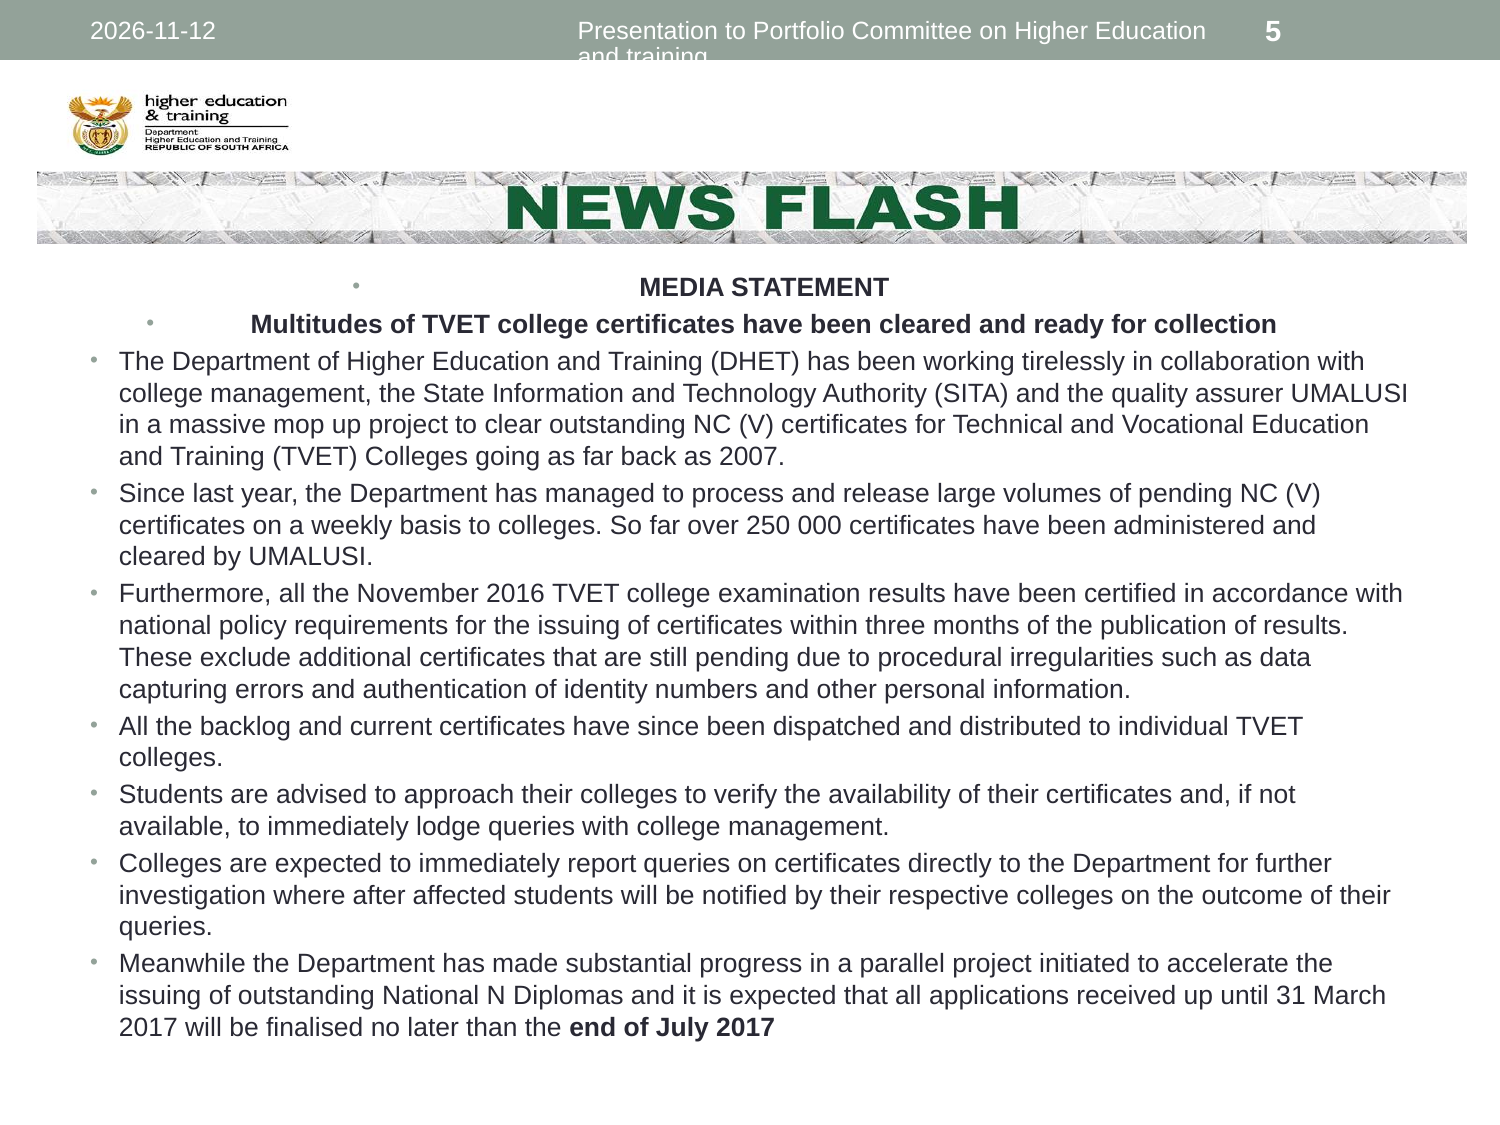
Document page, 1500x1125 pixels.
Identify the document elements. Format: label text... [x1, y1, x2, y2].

slide_number 5 [1250, 3, 1425, 57]
footer Presentation to Portfolio Committee on Higher Education and training [562, 3, 1238, 57]
picture [37, 77, 1467, 244]
list MEDIA STATEMENT Multitudes of TVET college certificates have been cleared and ready for collection The Department of Higher Education and Training (DHET) has been working tirelessly in collaboration with college management, the State Information and Technology Authority (SITA) and the quality assurer UMALUSI in a massive mop up project to clear outstanding NC (V) certificates for Technical and Vocational Education and Training (TVET) Colleges going as far back as 2007. Since last year, the Department has managed to process and release large volumes of pending NC (V) certificates on a weekly basis to colleges. So far over 250 000 certificates have been administered and cleared by UMALUSI. Furthermore, all the November 2016 TVET college examination results have been certified in accordance with national policy requirements for the issuing of certificates within three months of the publication of results. These exclude additional certificates that are still pending due to procedural irregularities such as data capturing errors and authentication of identity numbers and other personal information. All the backlog and current certificates have since been dispatched and distributed to individual TVET colleges. Students are advised to approach their colleges to verify the availability of their certificates and, if not available, to immediately lodge queries with college management. Colleges are expected to immediately report queries on certificates directly to the Department for further investigation where after affected students will be notified by their respective colleges on the outcome of their queries. Meanwhile the Department has made substantial progress in a parallel project initiated to accelerate the issuing of outstanding National N Diplomas and it is expected that all applications received up until 31 March 2017 will be finalised no later than the end of July 2017 [75, 262, 1425, 1063]
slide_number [75, 3, 550, 57]
